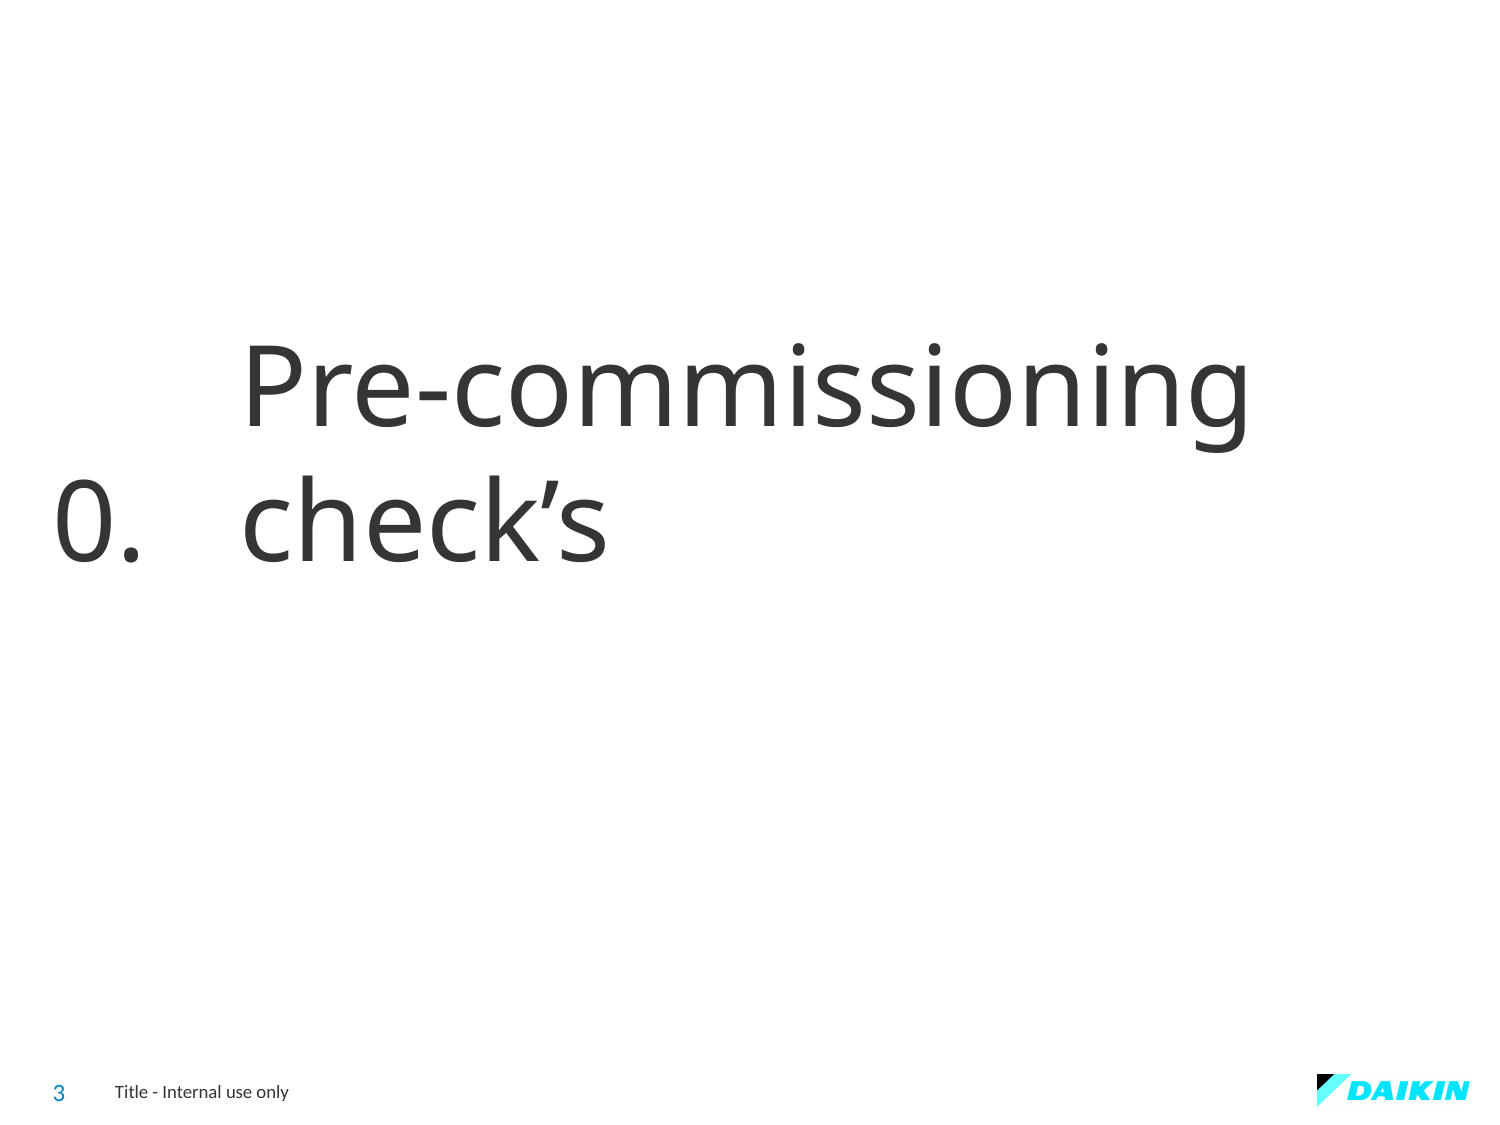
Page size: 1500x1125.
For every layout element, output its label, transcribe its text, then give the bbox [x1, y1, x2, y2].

footer Title - Internal use only [100, 1061, 575, 1122]
picture [1317, 1074, 1470, 1107]
list Pre-commissioning check’s [225, 125, 1463, 592]
slide_number 3 [37, 1050, 100, 1125]
list 0. [37, 125, 225, 592]
